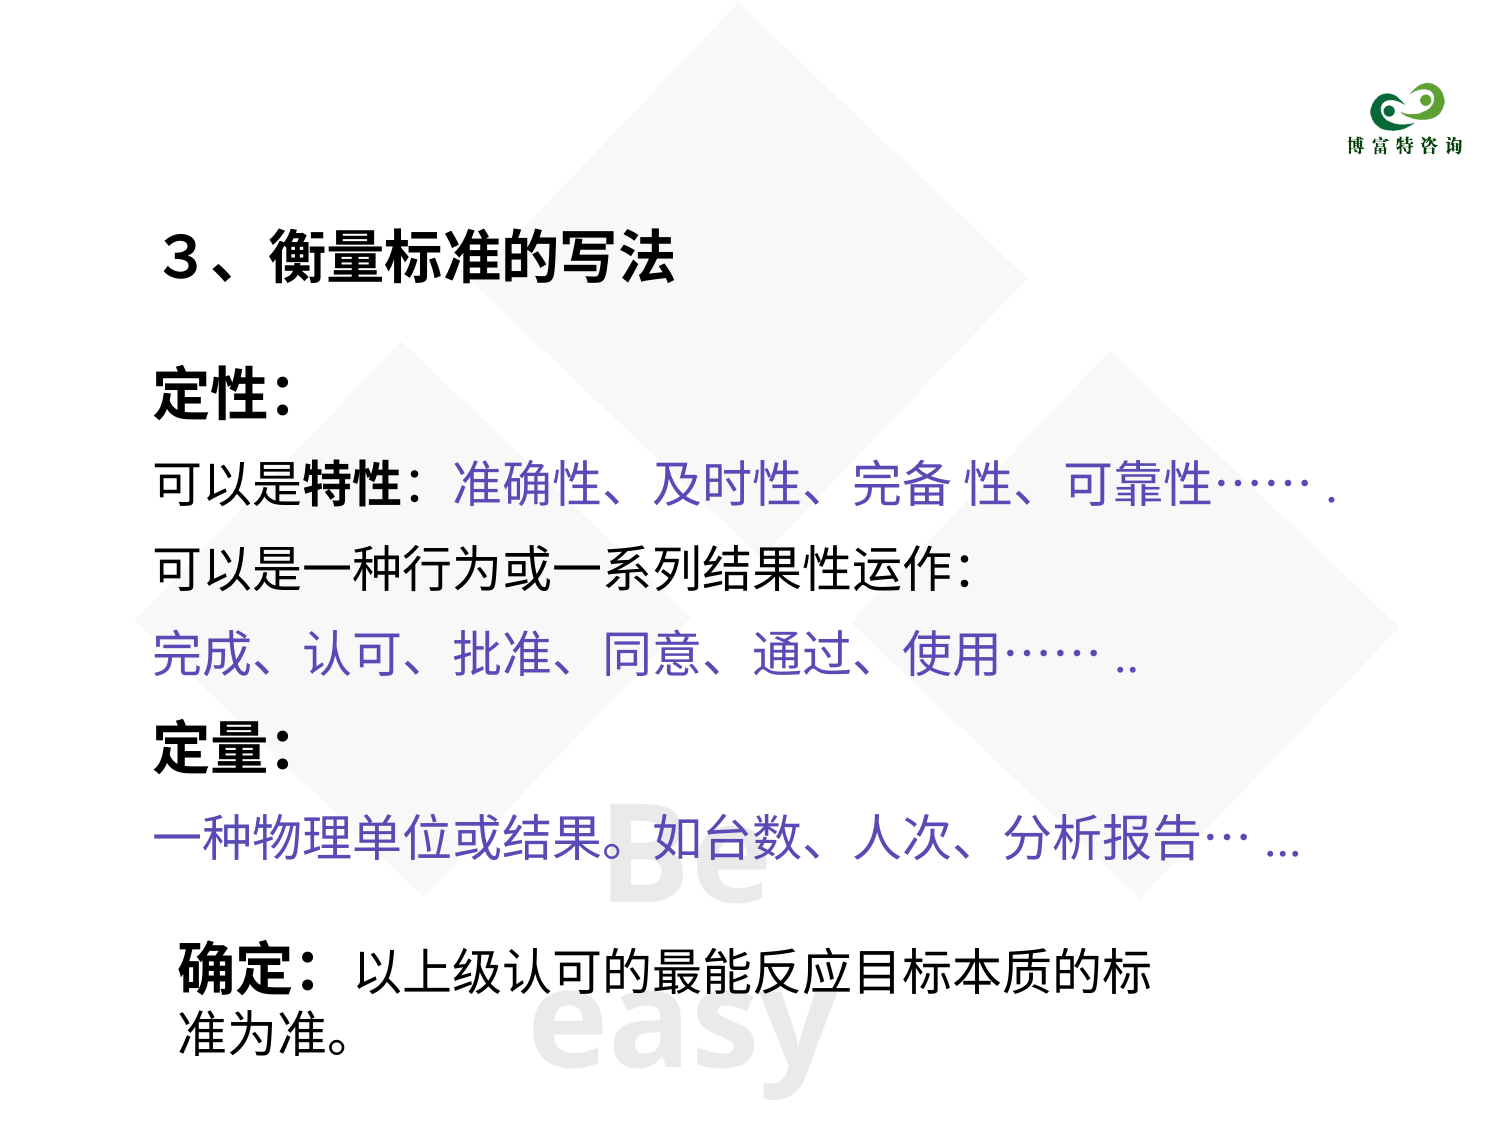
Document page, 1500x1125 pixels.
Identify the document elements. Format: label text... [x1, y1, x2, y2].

text_box 定性： 可以是特性：准确性、及时性、完备 性、可靠性……. 可以是一种行为或一系列结果性运作： 完成、认可、批准、同意、通过、使用…….. 定量： 一种物理单位或结果。如台数、人次、分析报告…... [137, 349, 1375, 874]
text_box ３、衡量标准的写法 [137, 212, 825, 298]
text_box 确定：以上级认可的最能反应目标本质的标准为准。 [162, 924, 1175, 1070]
picture [1333, 82, 1481, 157]
